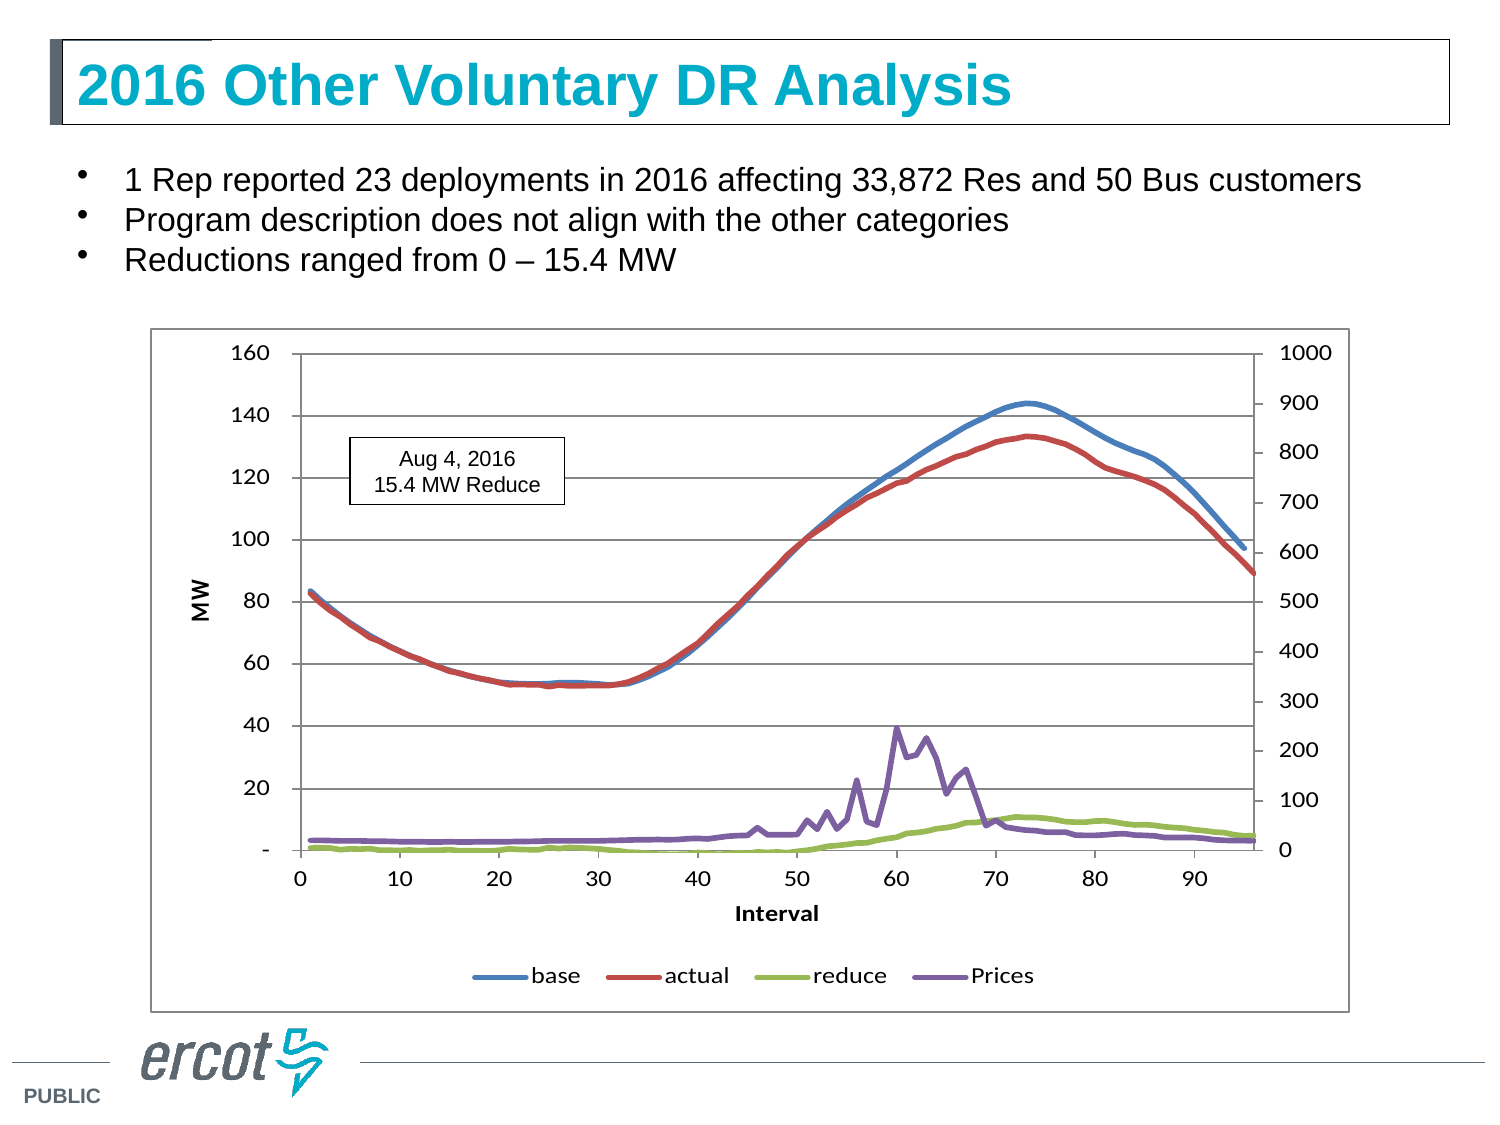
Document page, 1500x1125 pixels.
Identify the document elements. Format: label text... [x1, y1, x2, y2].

title 2016 Other Voluntary DR Analysis [62, 39, 1450, 125]
picture [137, 1024, 332, 1100]
text_box 1 Rep reported 23 deployments in 2016 affecting 33,872 Res and 50 Bus customers Program description does not align with the other categories Reductions ranged from 0 – 15.4 MW [62, 151, 1400, 326]
picture [149, 327, 1351, 1013]
